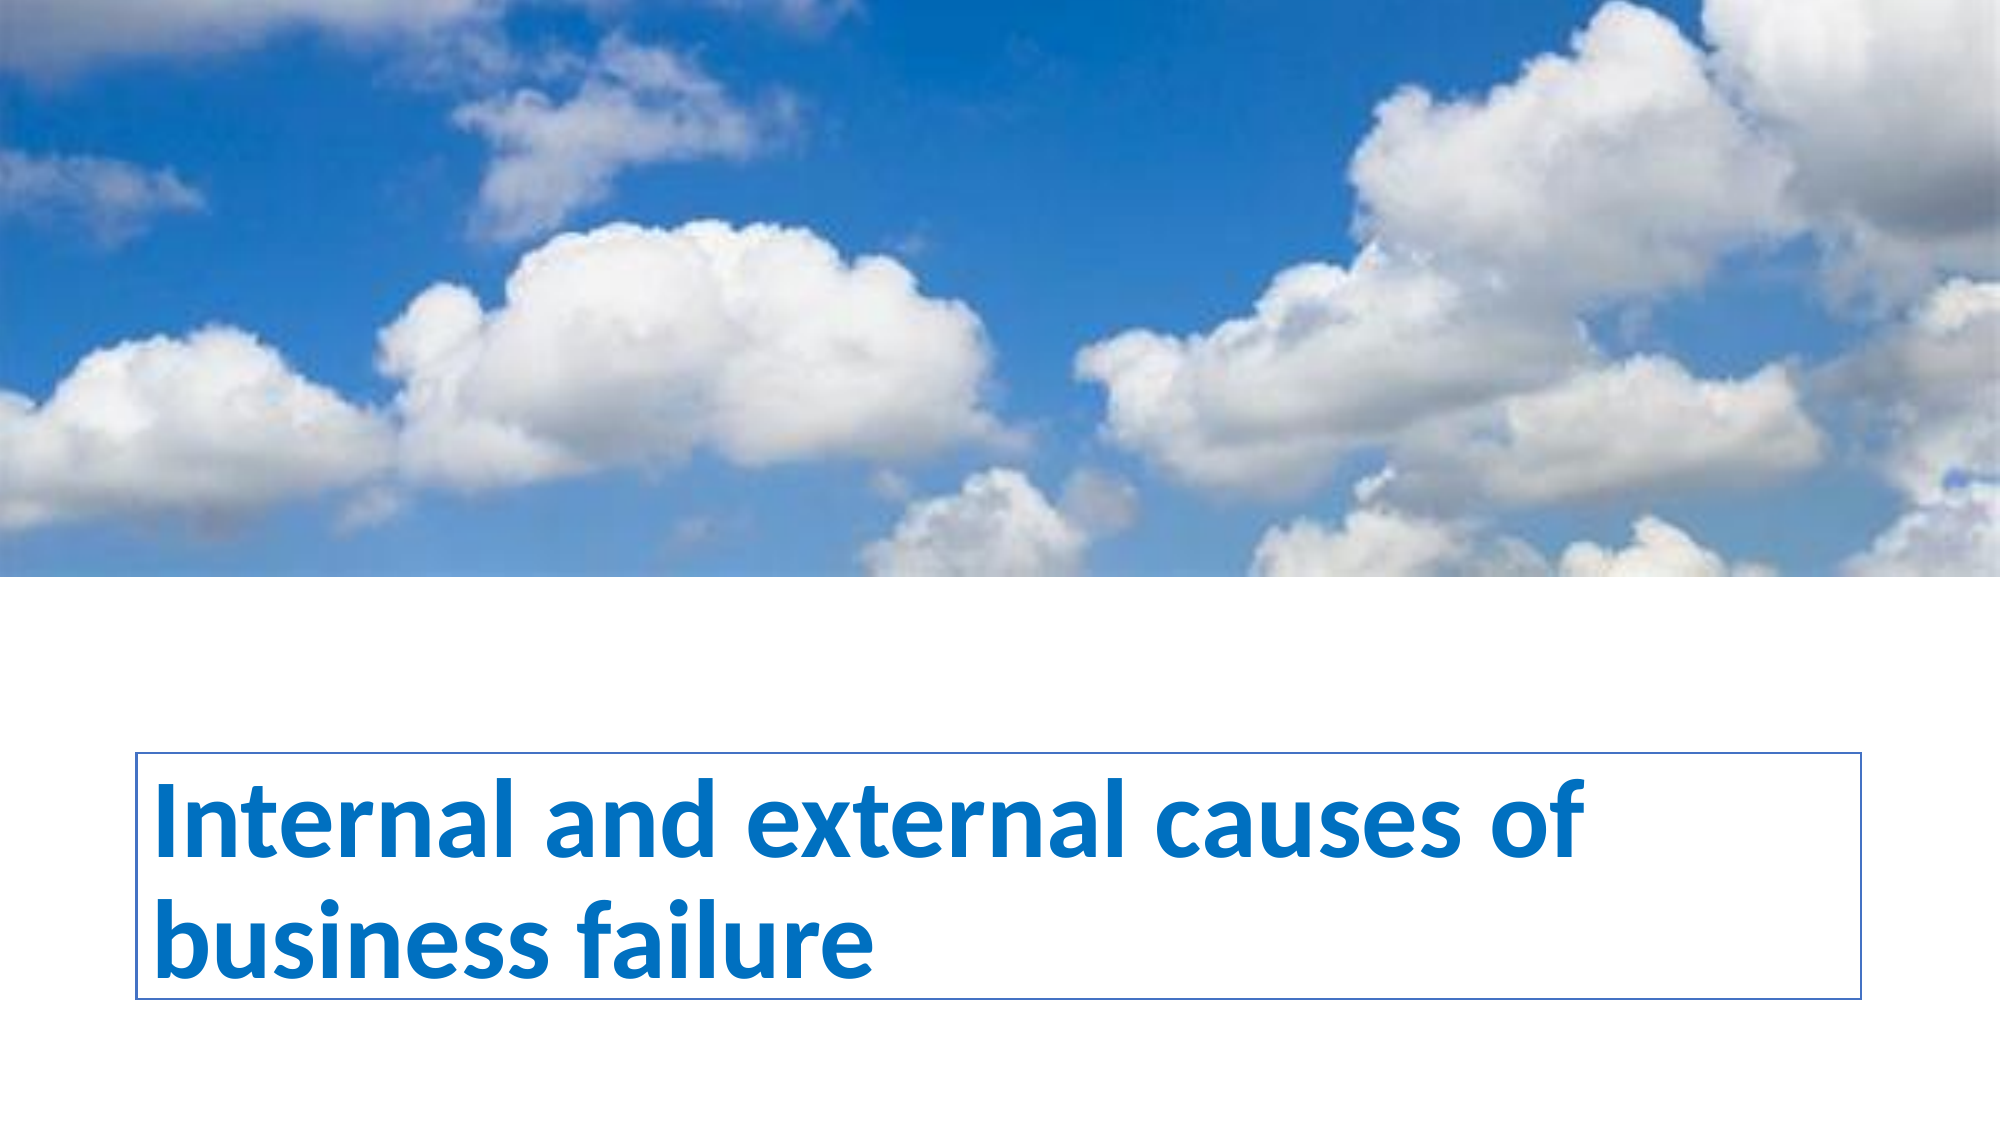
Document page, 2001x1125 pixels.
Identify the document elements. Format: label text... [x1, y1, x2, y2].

picture [0, 0, 2000, 577]
list Internal and external causes of business failure [135, 752, 1862, 1000]
